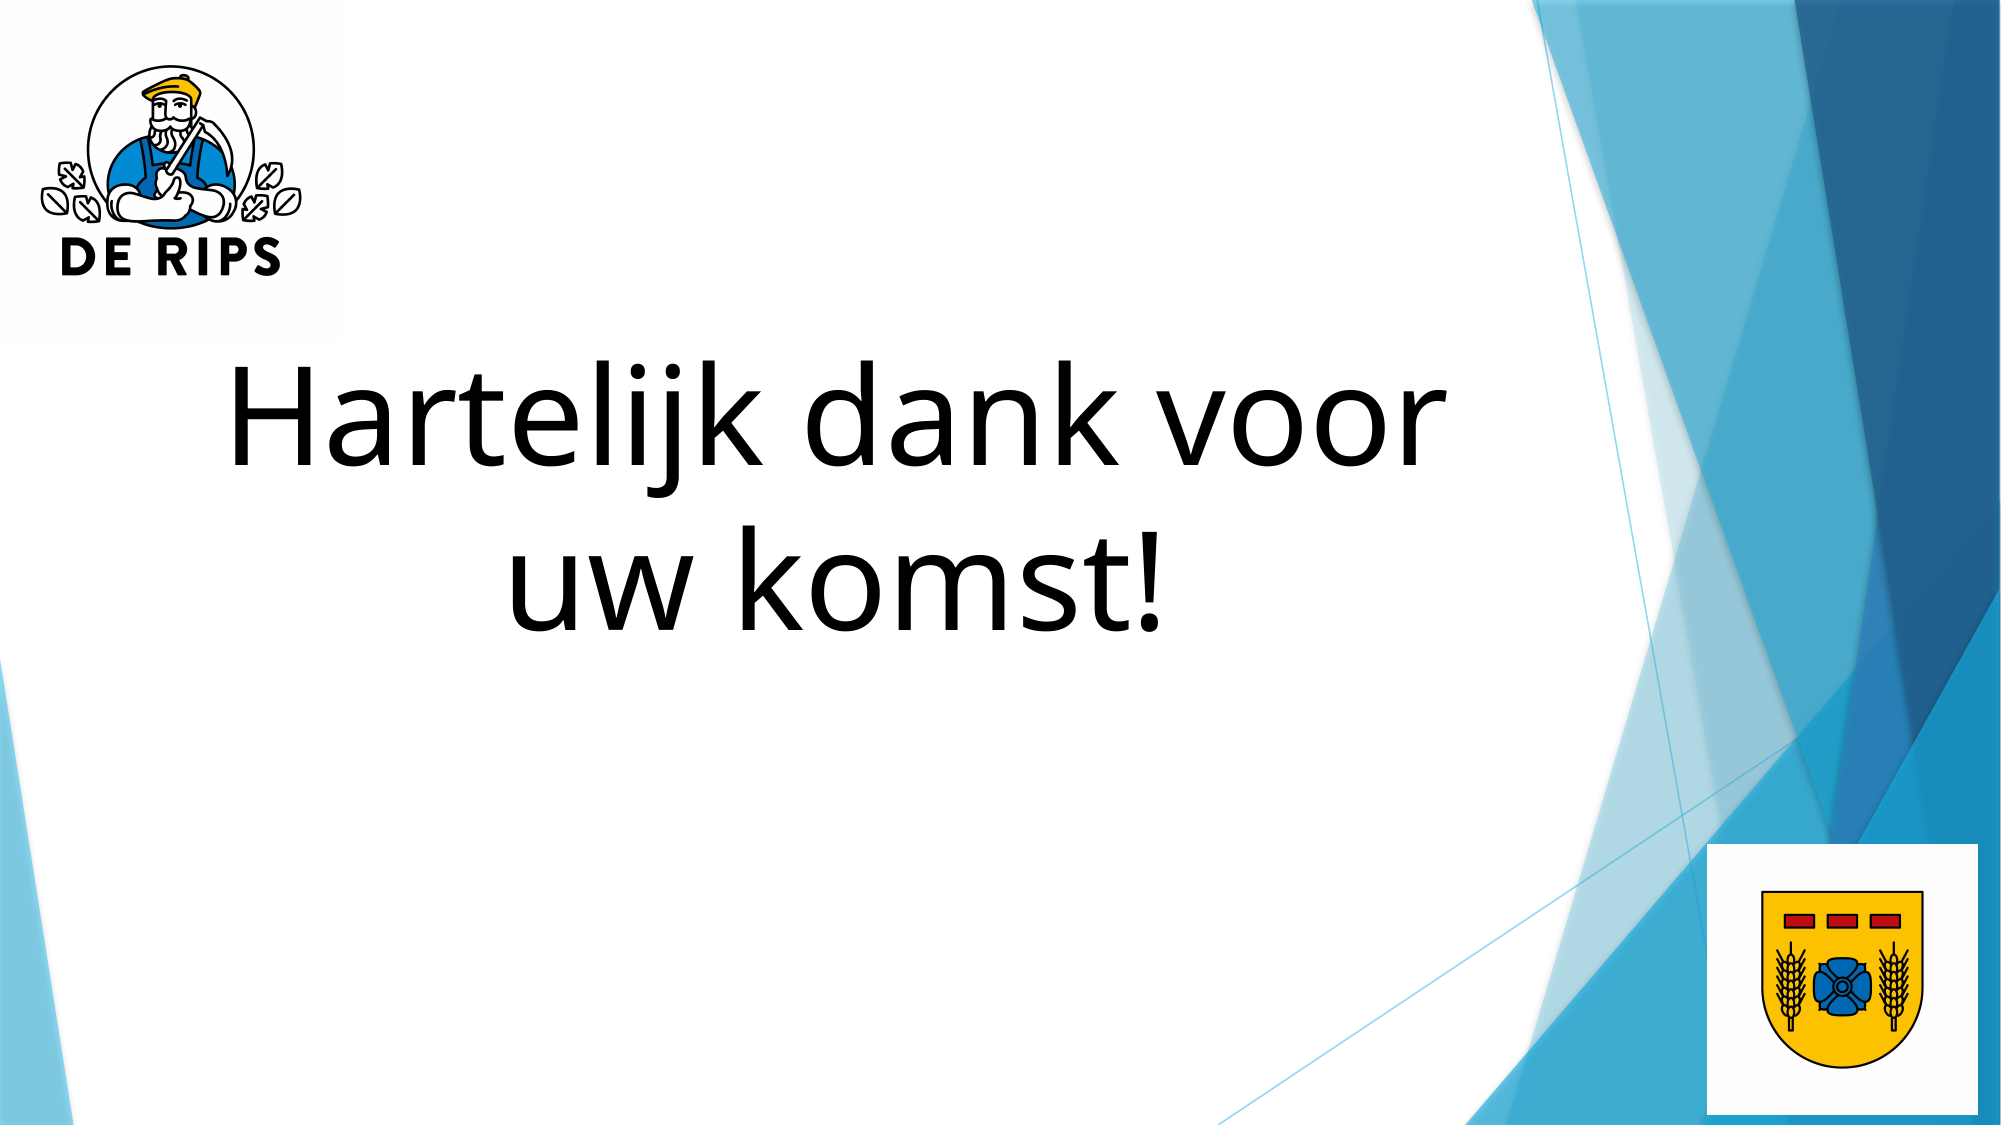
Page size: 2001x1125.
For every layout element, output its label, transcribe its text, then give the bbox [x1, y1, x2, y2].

title Hartelijk dank voor uw komst! [93, 320, 1579, 805]
picture [1707, 843, 1979, 1115]
picture [0, 0, 342, 342]
